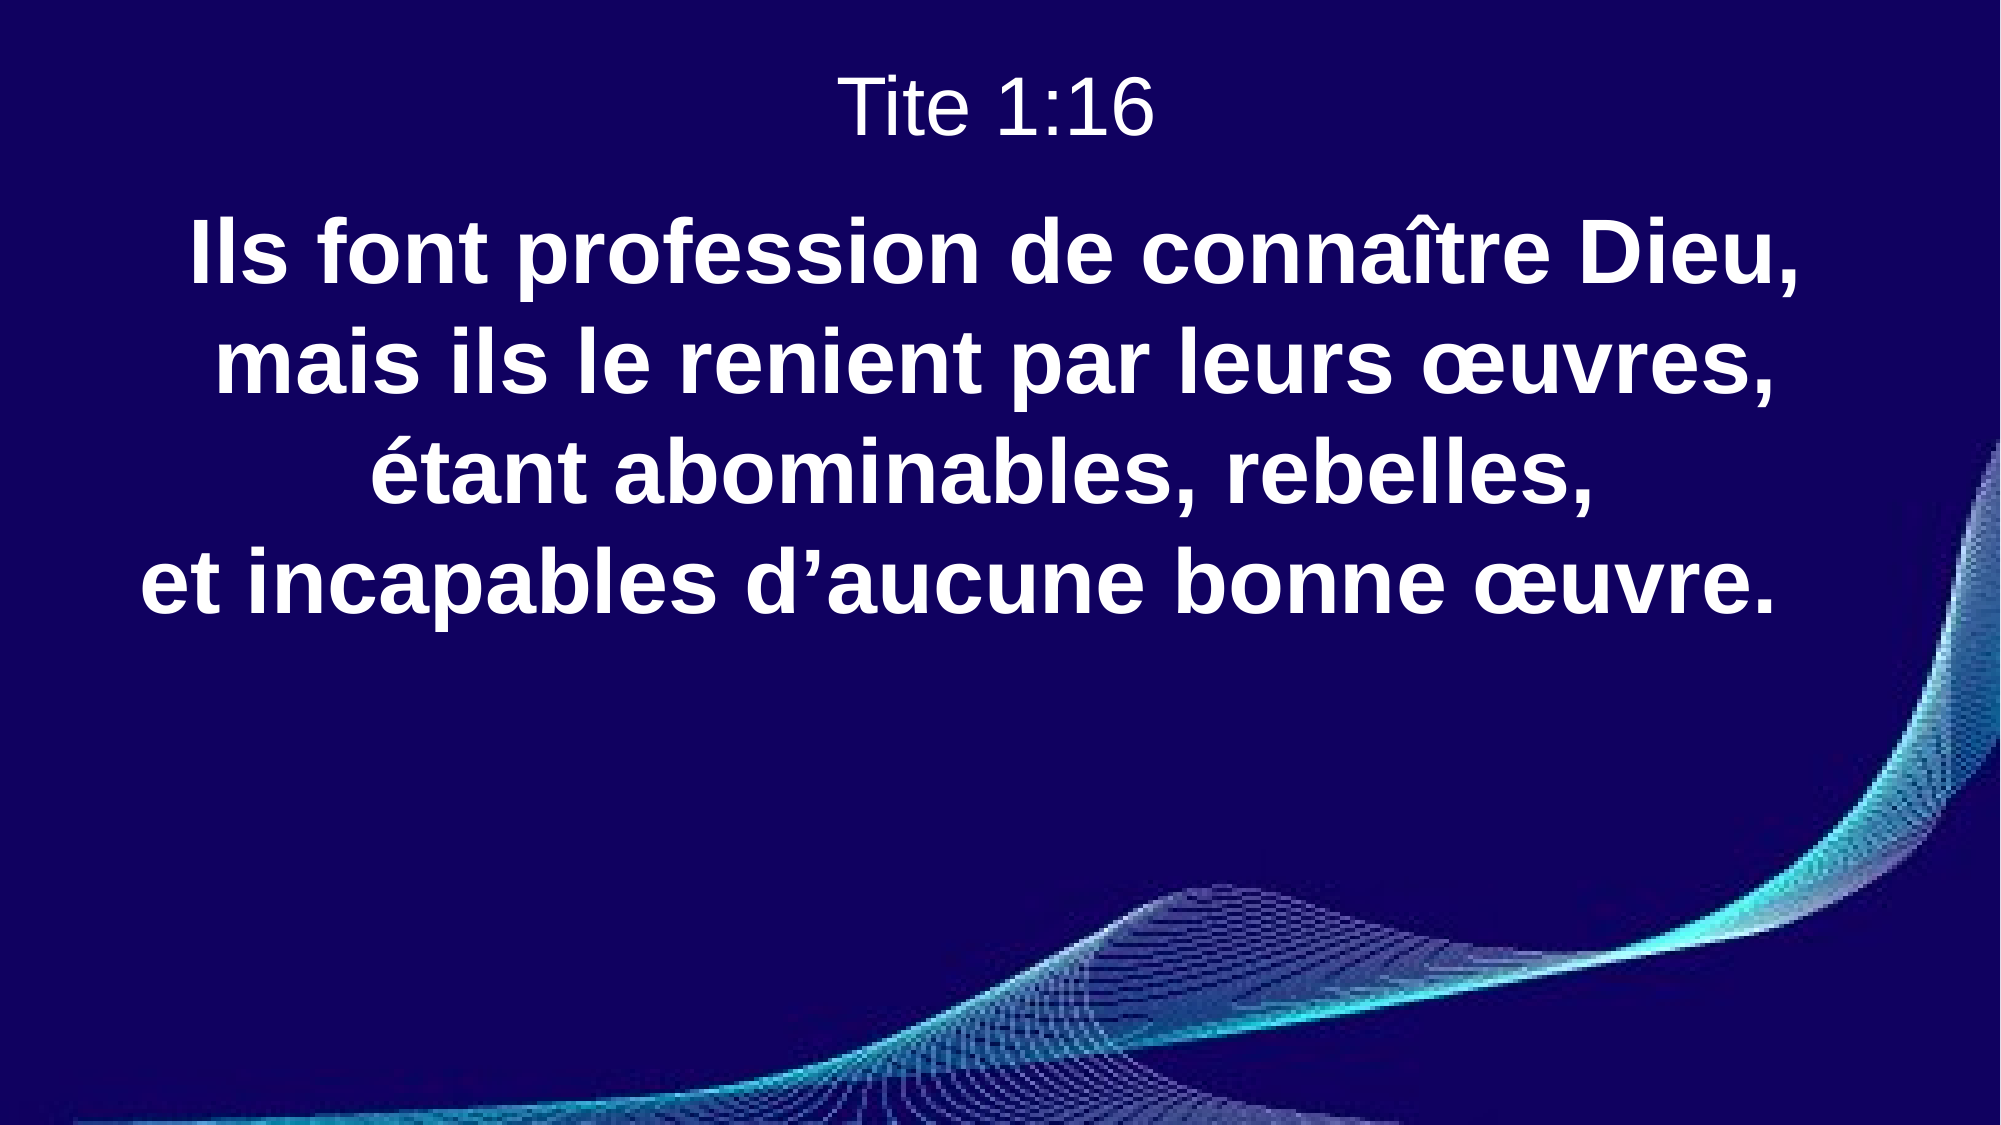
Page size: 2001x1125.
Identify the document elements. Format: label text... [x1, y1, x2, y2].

text_box Tite 1:16 Ils font profession de connaître Dieu, mais ils le renient par leurs œuvres, étant abominables, rebelles, et incapables d’aucune bonne œuvre. [86, 45, 1907, 640]
picture [0, 0, 2001, 1125]
